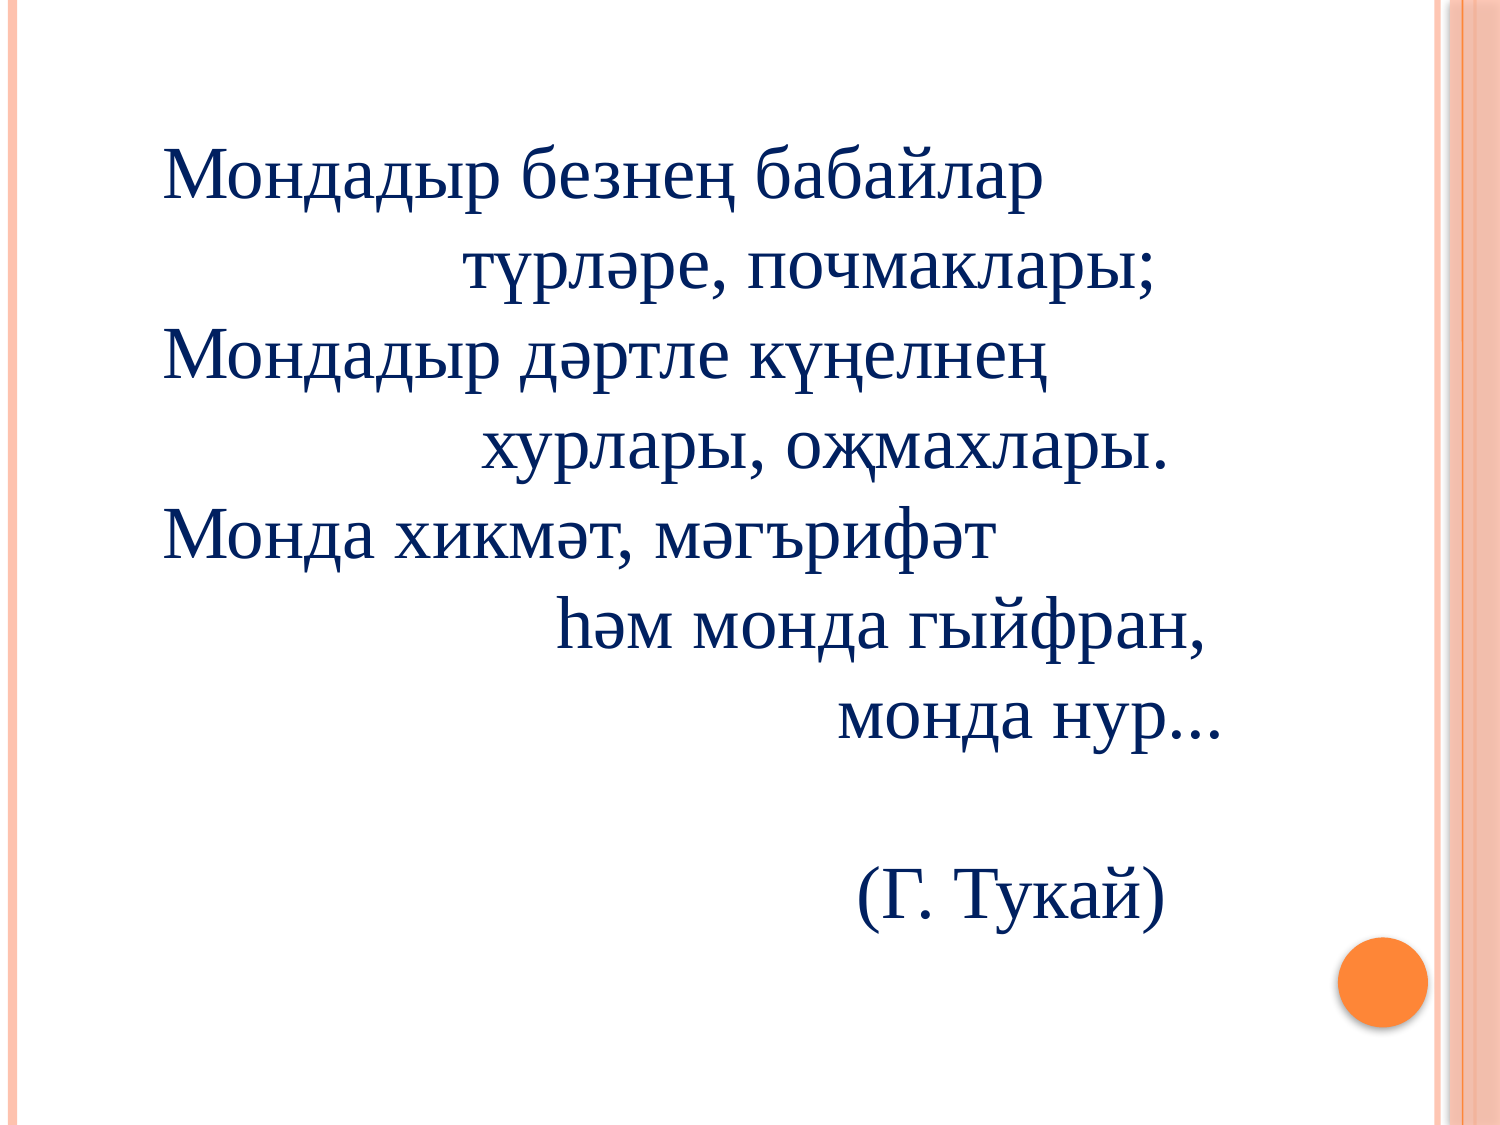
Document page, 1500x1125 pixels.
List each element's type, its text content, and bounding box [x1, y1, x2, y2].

text_box Мондадыр безнең бабайлар түрләре, почмаклары; Мондадыр дәртле күңелнең хурлары, оҗмахлары. Монда хикмәт, мәгърифәт һәм монда гыйфран, монда нур... (Г. Тукай) [147, 66, 1412, 1125]
